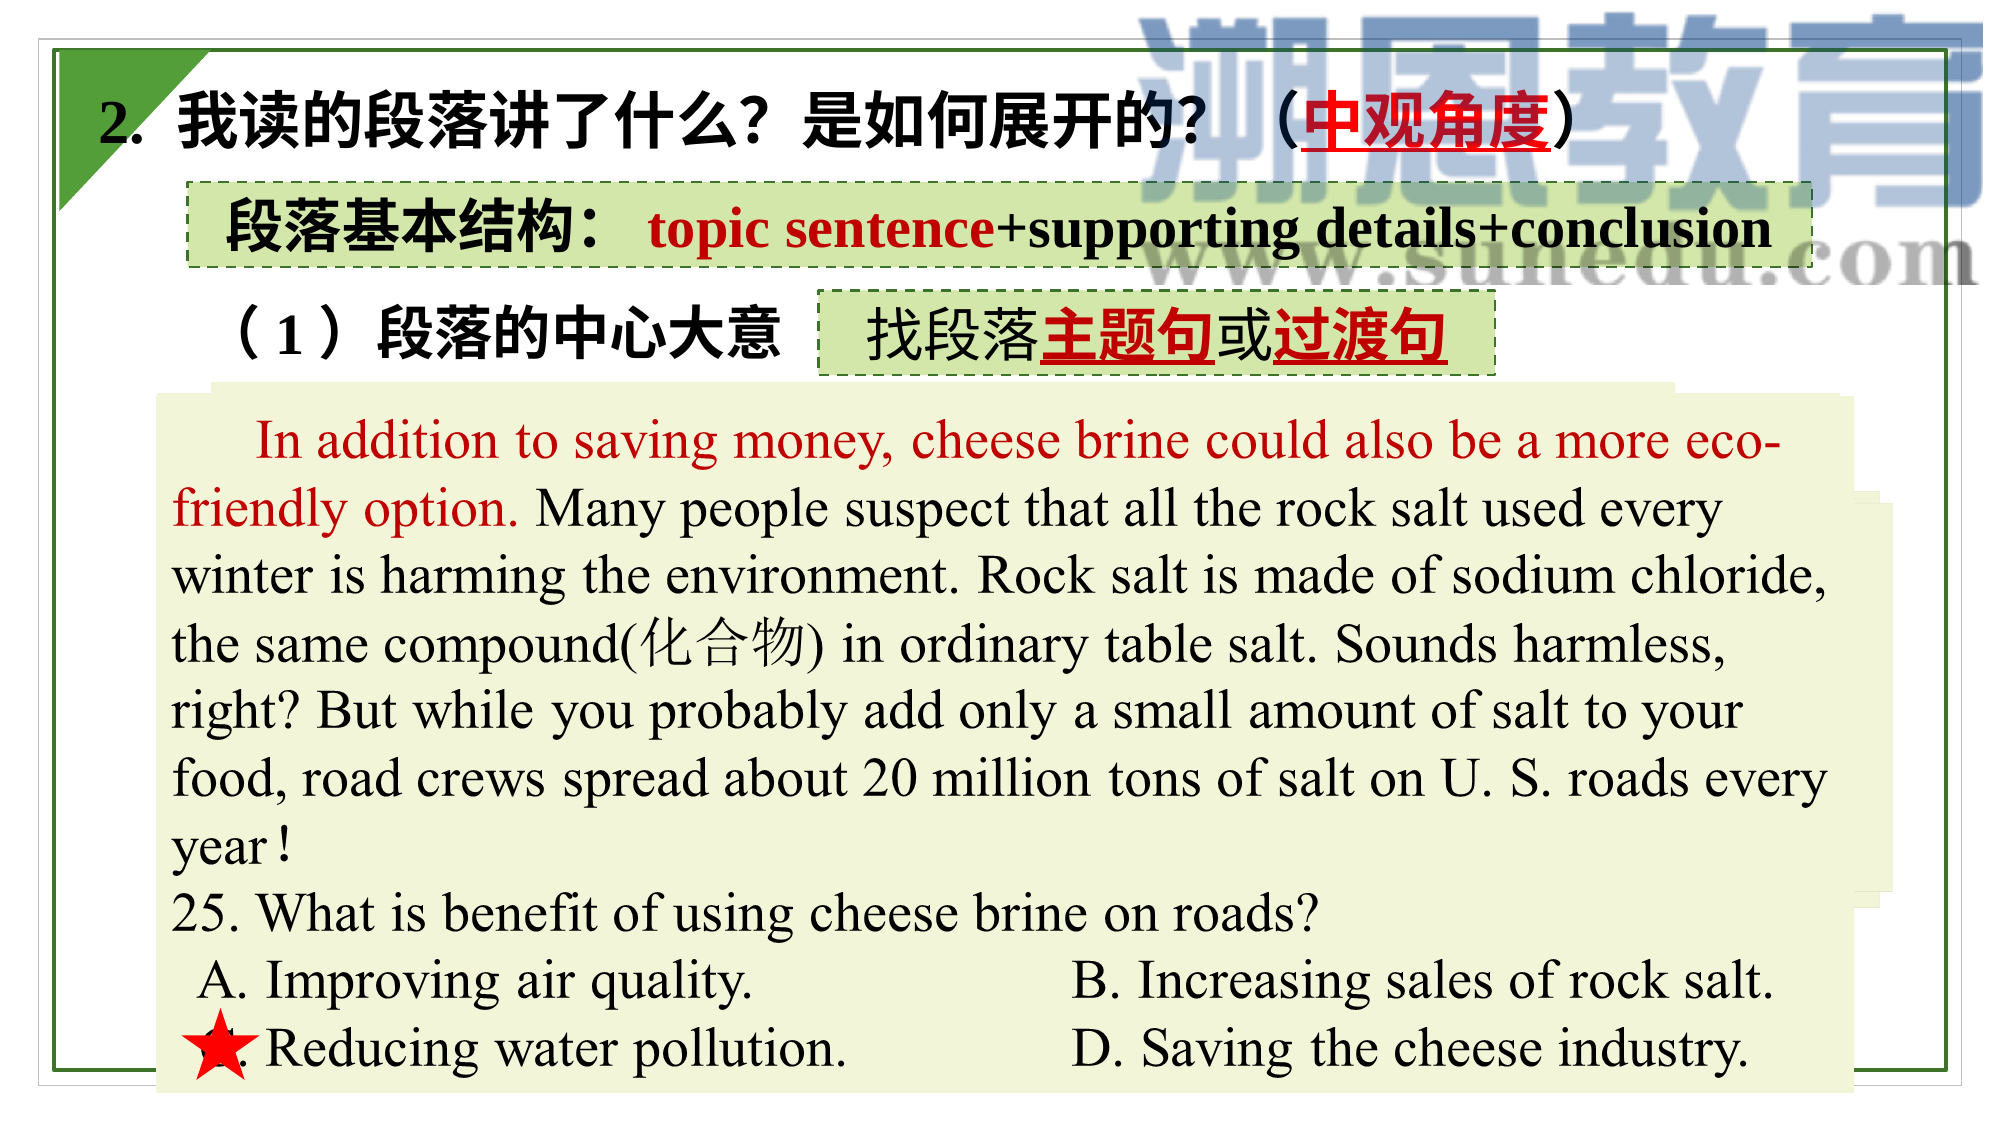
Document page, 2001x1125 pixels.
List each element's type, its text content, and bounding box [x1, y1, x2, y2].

picture [137, 383, 1905, 1113]
text_box （1）段落的中心大意 [187, 288, 1130, 374]
picture [1134, 10, 1983, 286]
text_box 2. 我读的段落讲了什么？是如何展开的？（中观角度） [83, 73, 1128, 164]
text_box [53, 49, 1947, 1071]
text_box 段落基本结构：topic sentence+supporting details+conclusion [187, 182, 1128, 267]
text_box [58, 48, 212, 213]
text_box 找段落主题句或过渡句 [818, 290, 1495, 376]
